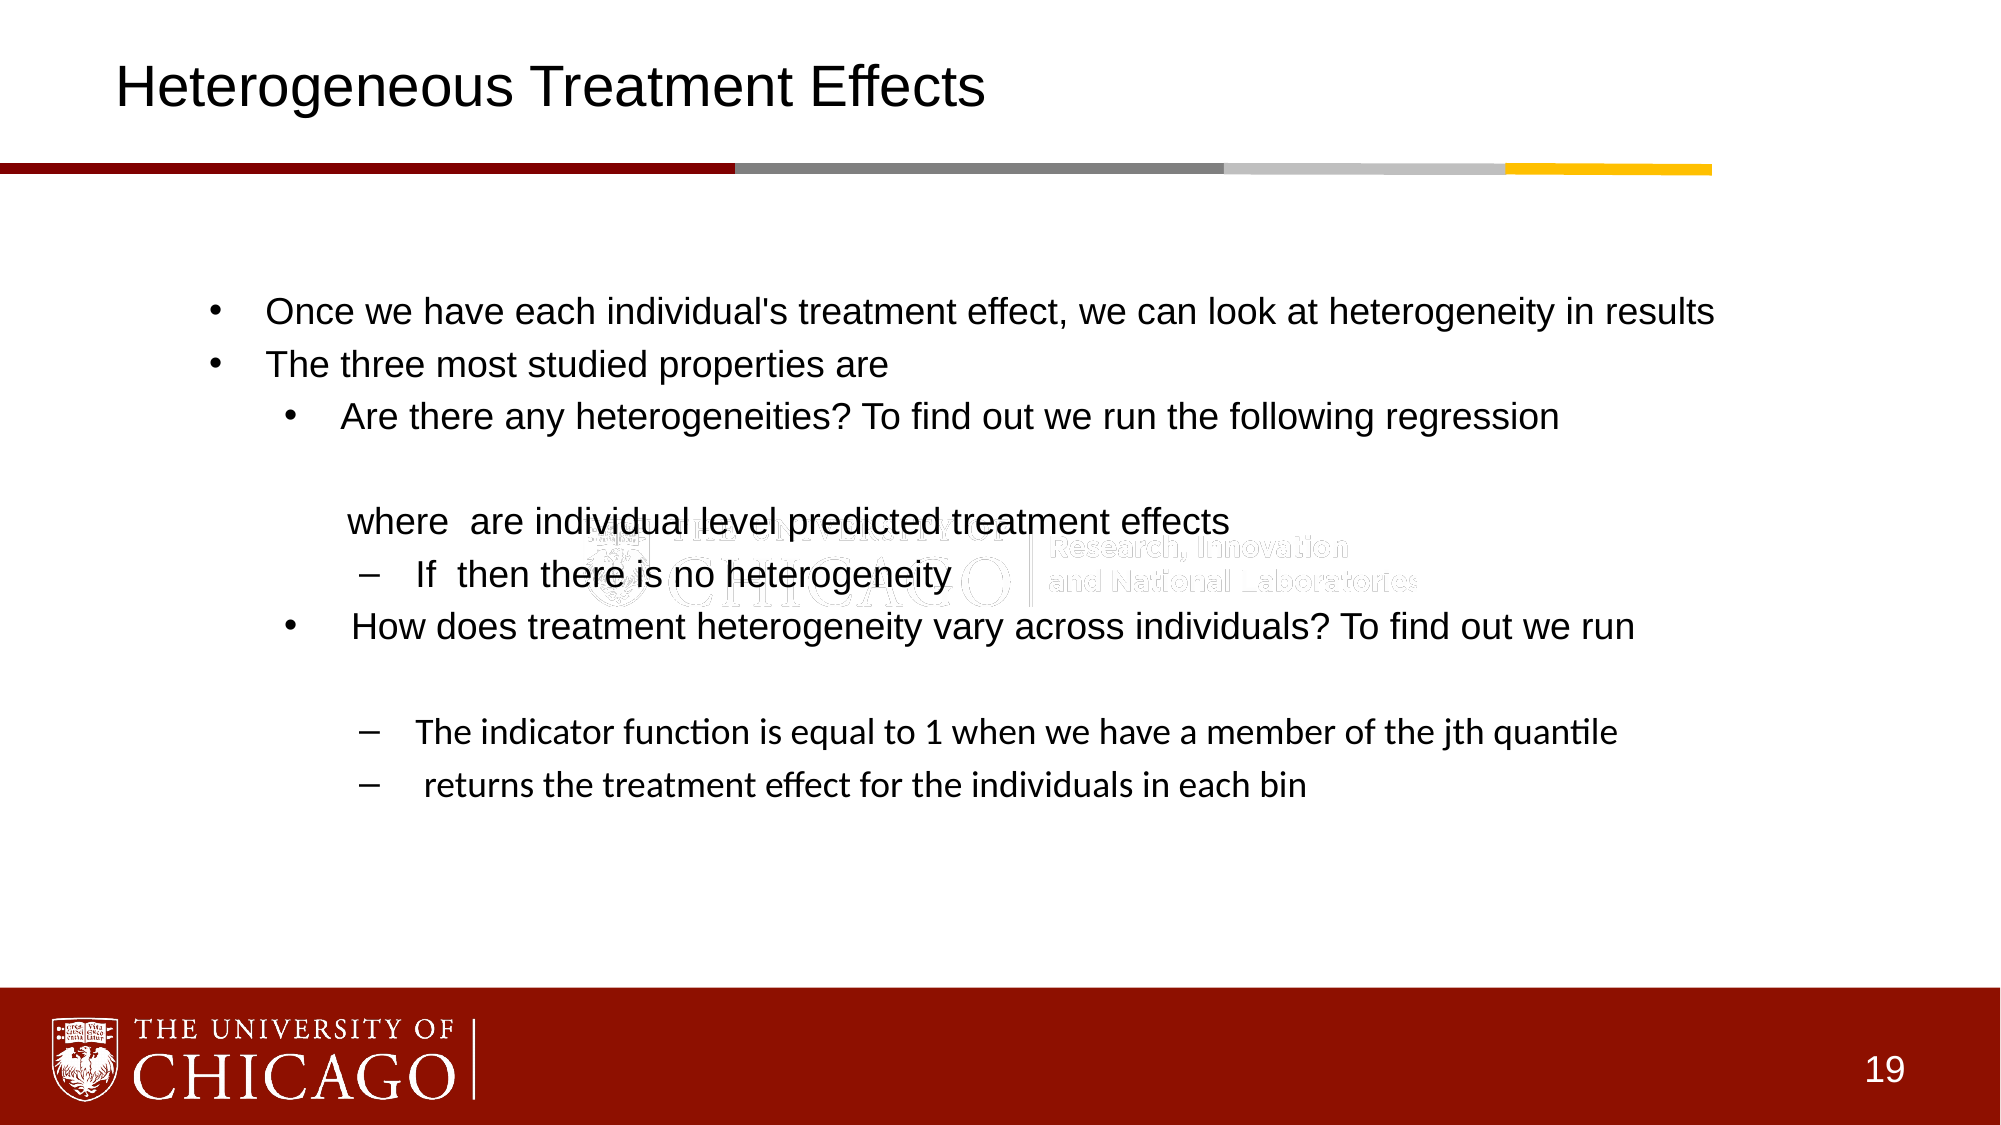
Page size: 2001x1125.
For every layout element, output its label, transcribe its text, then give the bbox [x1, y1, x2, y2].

picture [733, 516, 743, 531]
picture [1000, 524, 1010, 532]
picture [793, 516, 803, 532]
title Heterogeneous Treatment Effects [100, 5, 1901, 161]
picture [665, 524, 675, 532]
picture [646, 516, 655, 532]
picture [753, 516, 764, 522]
picture [1063, 516, 1074, 522]
picture [624, 516, 634, 532]
picture [904, 516, 915, 522]
picture [596, 516, 606, 531]
picture [713, 516, 724, 522]
picture [825, 516, 836, 522]
picture [925, 516, 935, 532]
picture [583, 516, 1417, 607]
picture [1125, 516, 1136, 522]
picture [846, 516, 856, 532]
picture [27, 992, 485, 1119]
picture [979, 516, 990, 522]
picture [1166, 516, 1177, 522]
